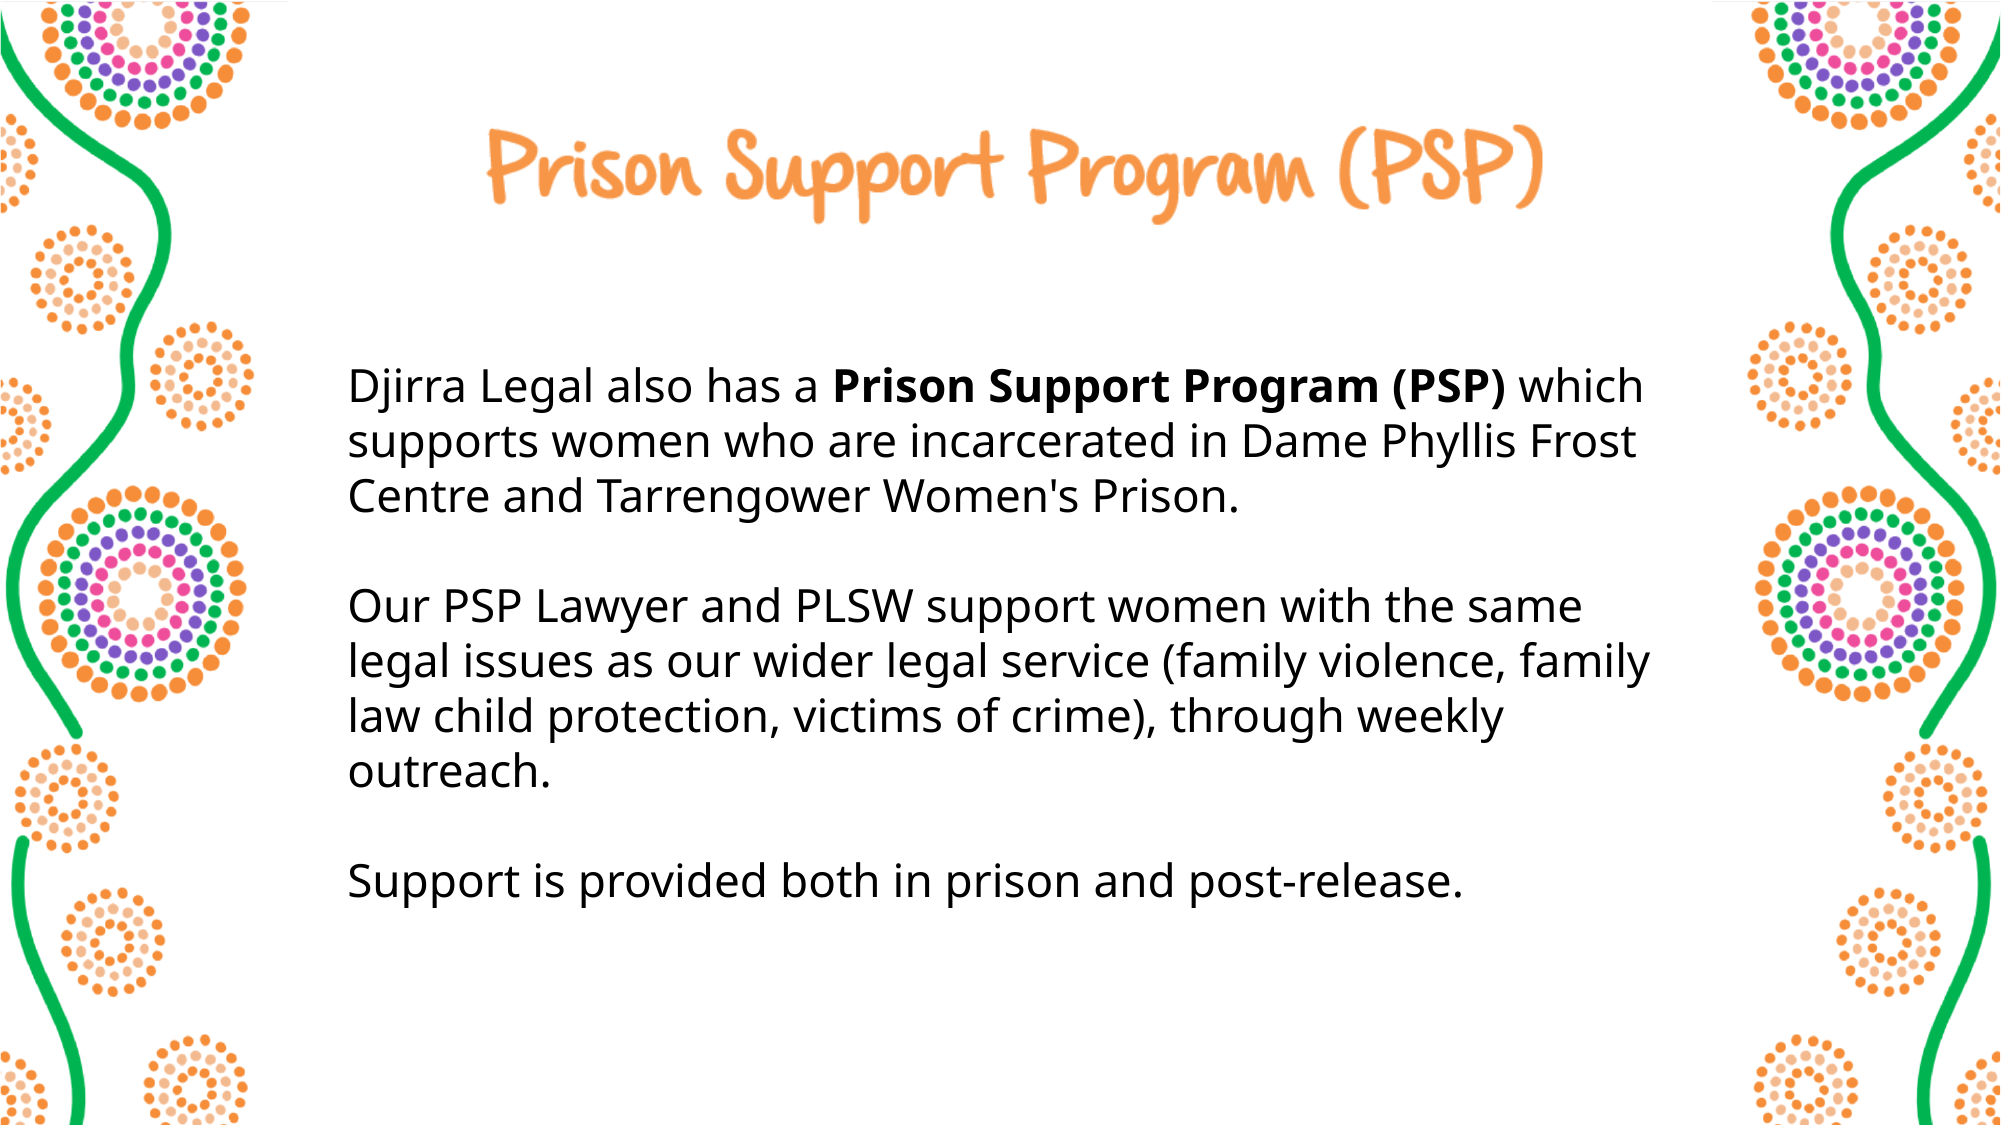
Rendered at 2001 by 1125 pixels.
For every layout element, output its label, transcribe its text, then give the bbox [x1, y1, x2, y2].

text_box Djirra Legal also has a Prison Support Program (PSP) which supports women who are incarcerated in Dame Phyllis Frost Centre and Tarrengower Women's Prison. Our PSP Lawyer and PLSW support women with the same legal issues as our wider legal service (family violence, family law child protection, victims of crime), through weekly outreach. Support is provided both in prison and post-release. [332, 349, 1668, 914]
picture [435, 84, 1565, 249]
picture [1293, 1, 2001, 1125]
picture [0, 1, 707, 1125]
